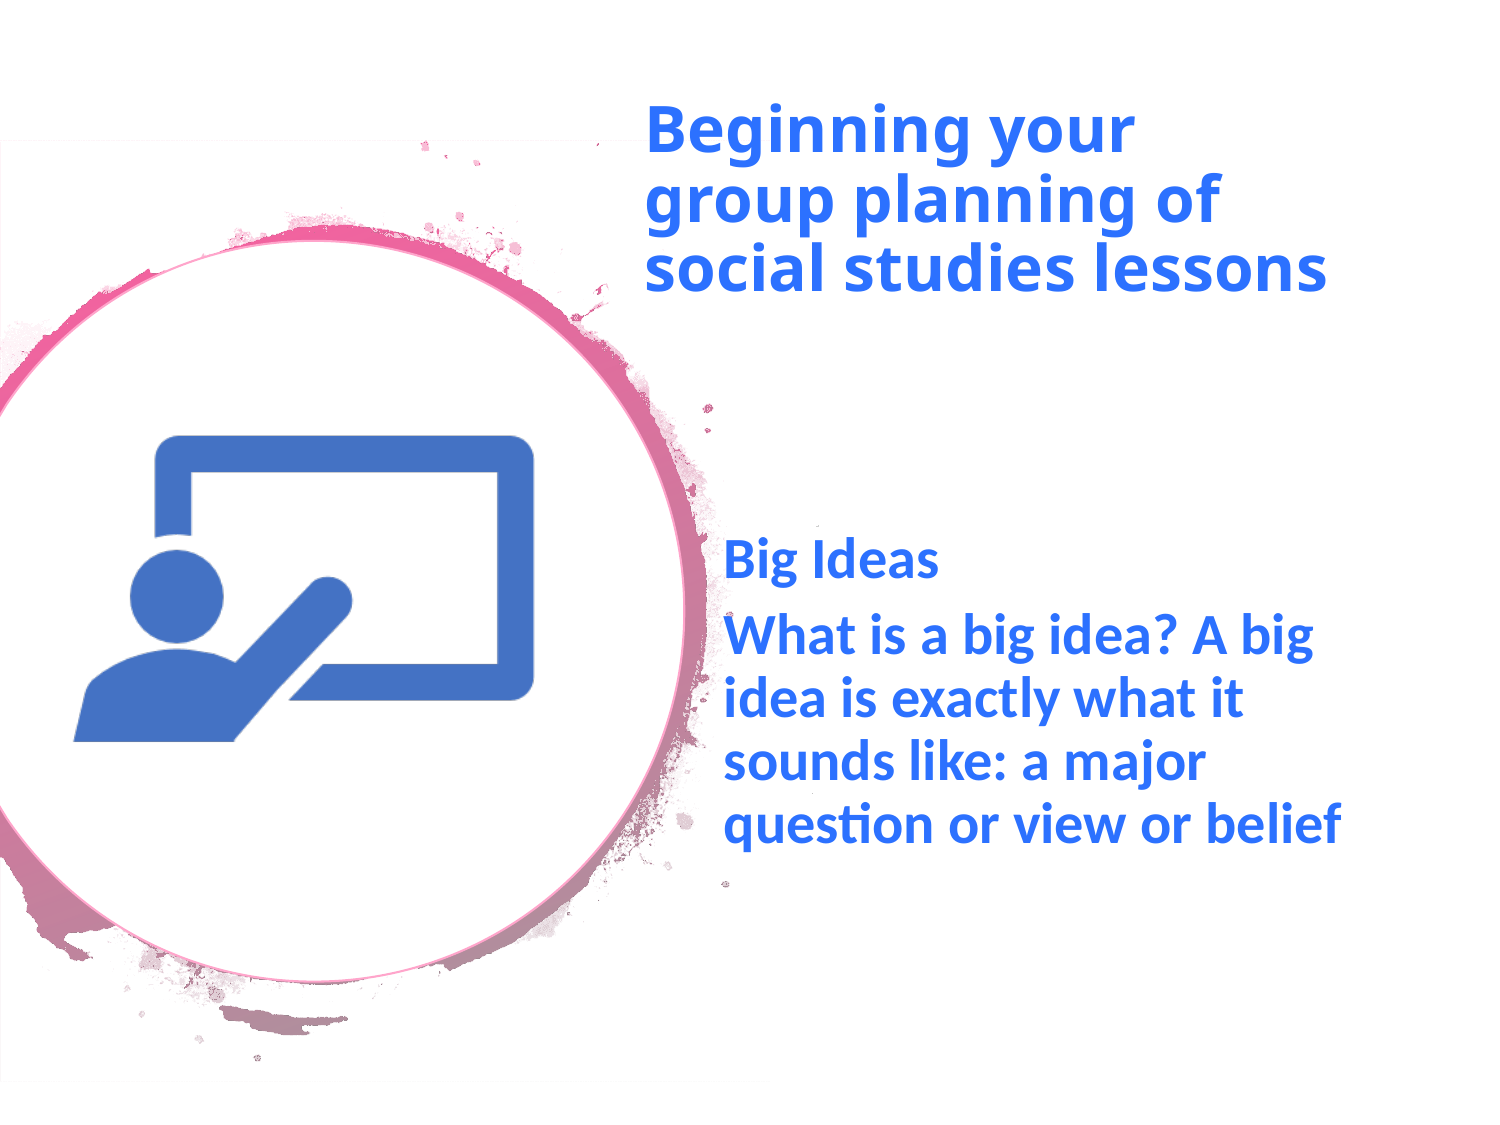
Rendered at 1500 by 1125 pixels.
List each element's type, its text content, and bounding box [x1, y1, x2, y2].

picture [0, 140, 1500, 1082]
title Beginning your group planning of social studies lessons [629, 88, 1355, 140]
